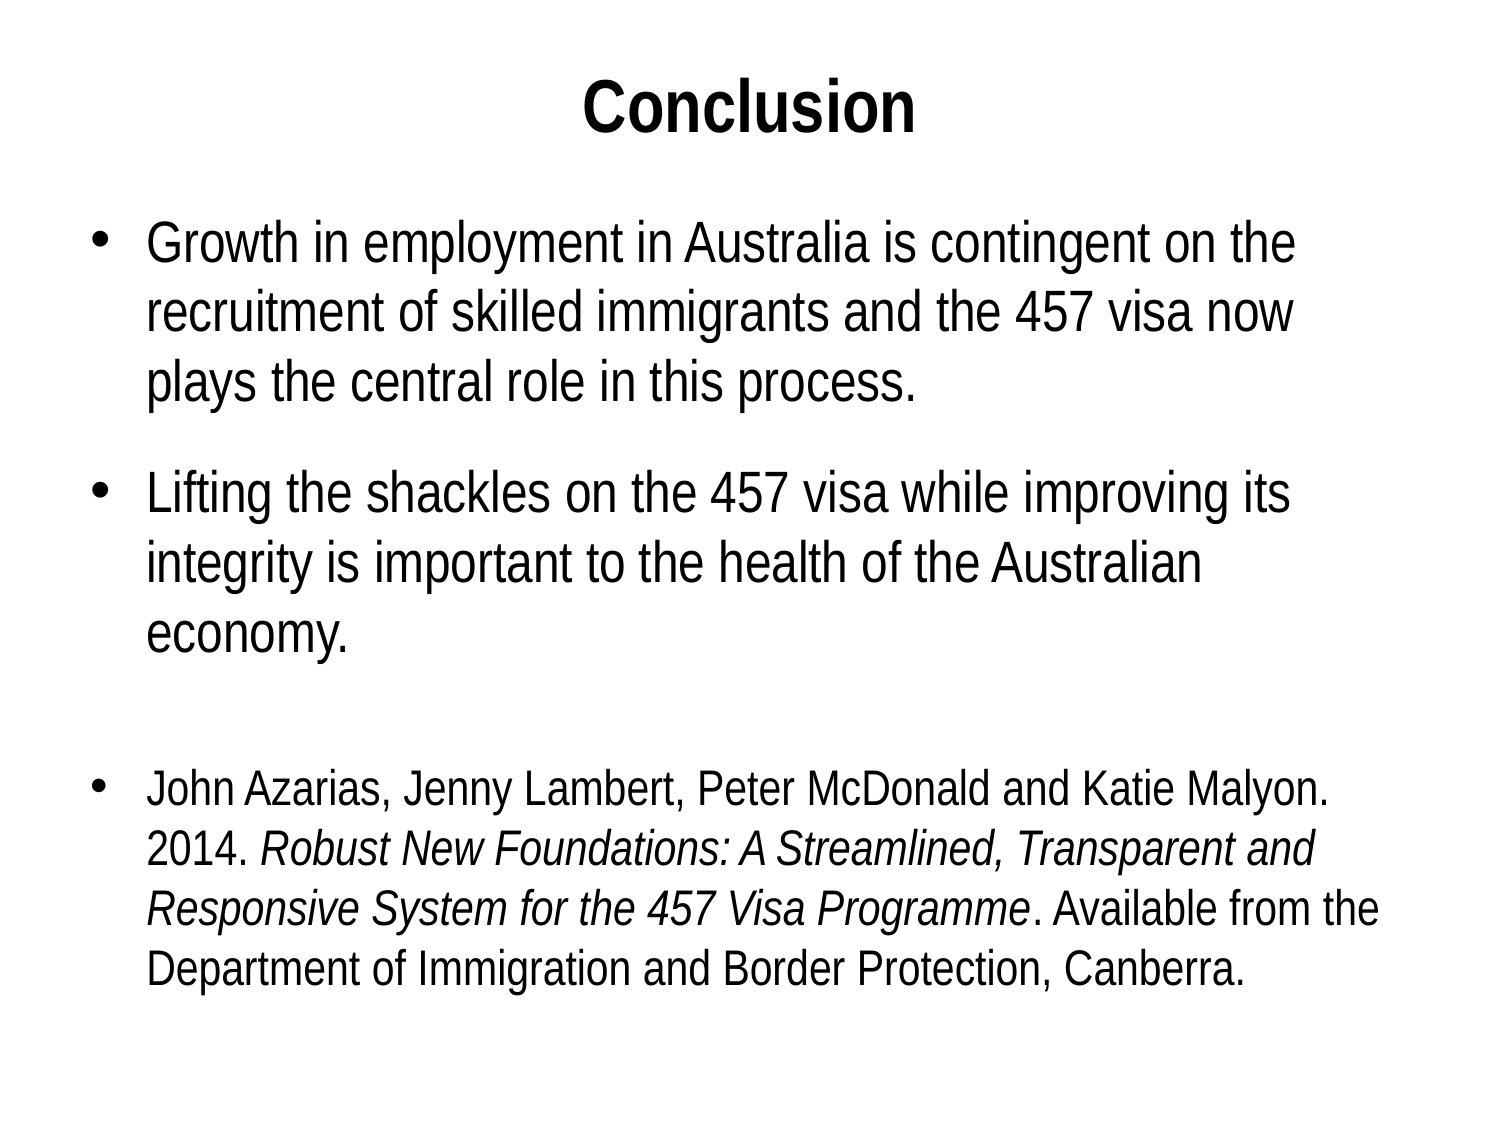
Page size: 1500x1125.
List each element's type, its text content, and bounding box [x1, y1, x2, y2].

title Conclusion [75, 45, 1425, 161]
list Growth in employment in Australia is contingent on the recruitment of skilled immigrants and the 457 visa now plays the central role in this process. Lifting the shackles on the 457 visa while improving its integrity is important to the health of the Australian economy. John Azarias, Jenny Lambert, Peter McDonald and Katie Malyon. 2014. Robust New Foundations: A Streamlined, Transparent and Responsive System for the 457 Visa Programme. Available from the Department of Immigration and Border Protection, Canberra. [75, 196, 1425, 1005]
